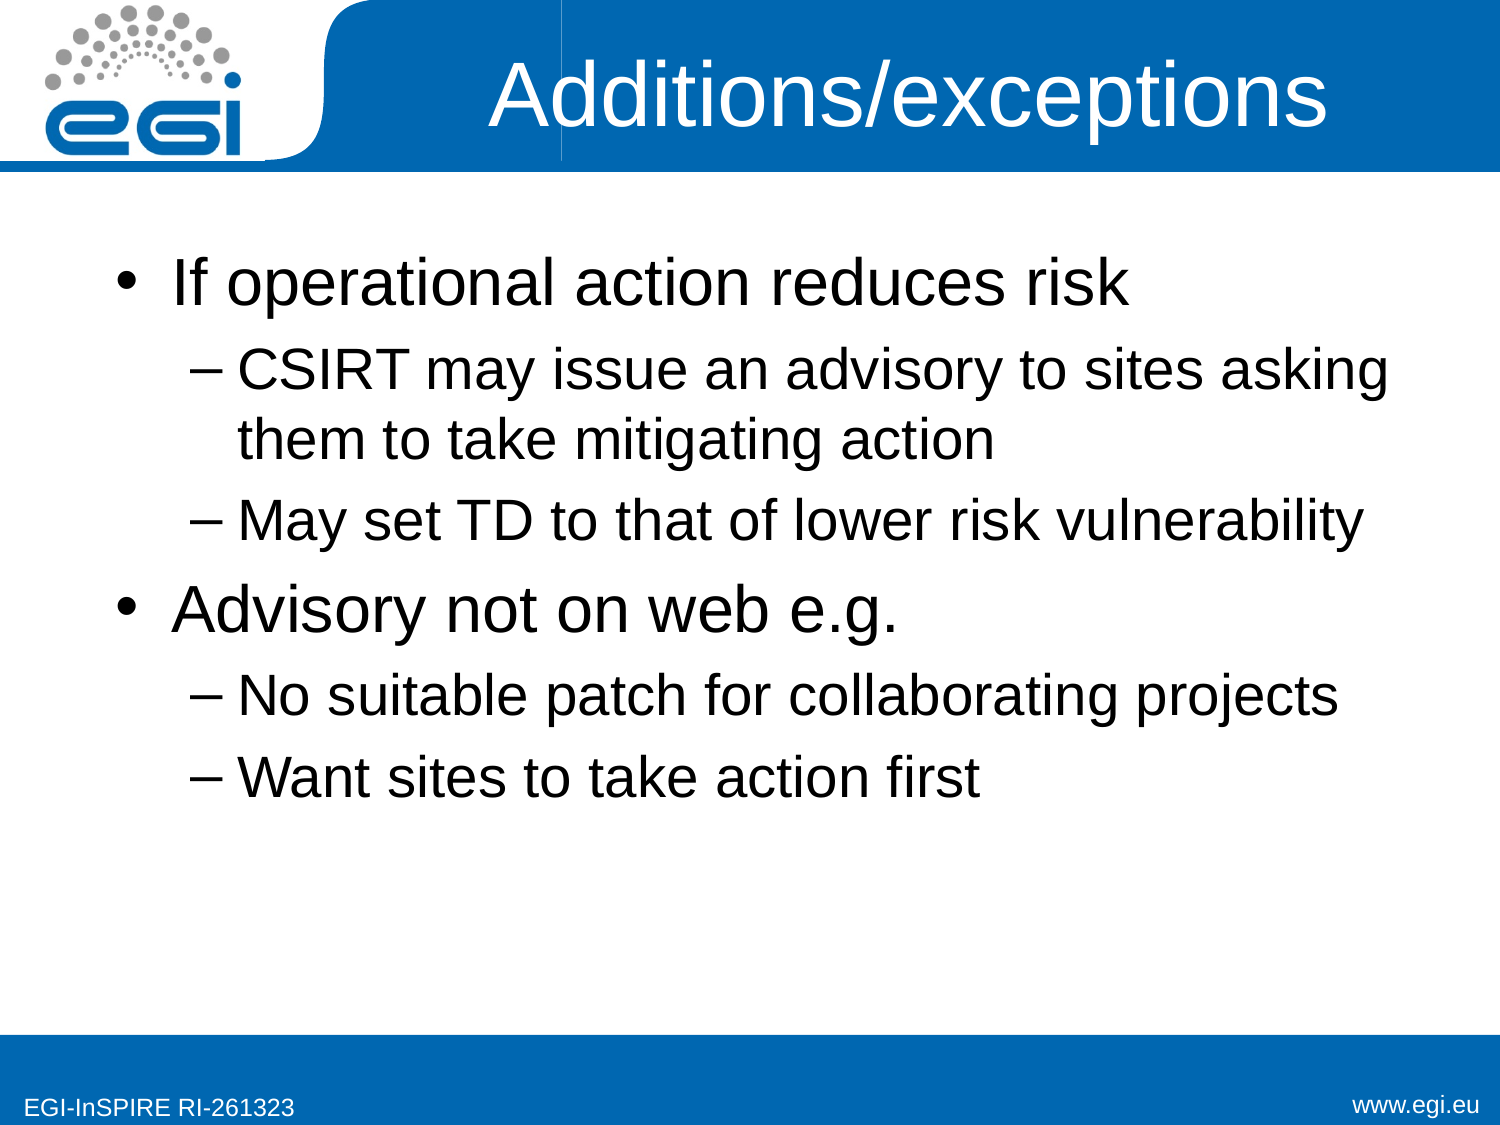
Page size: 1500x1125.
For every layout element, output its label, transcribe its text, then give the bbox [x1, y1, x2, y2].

title Additions/exceptions [348, 18, 1471, 162]
list If operational action reduces risk CSIRT may issue an advisory to sites asking them to take mitigating action May set TD to that of lower risk vulnerability Advisory not on web e.g. No suitable patch for collaborating projects Want sites to take action first [100, 231, 1426, 975]
picture [0, 0, 265, 161]
